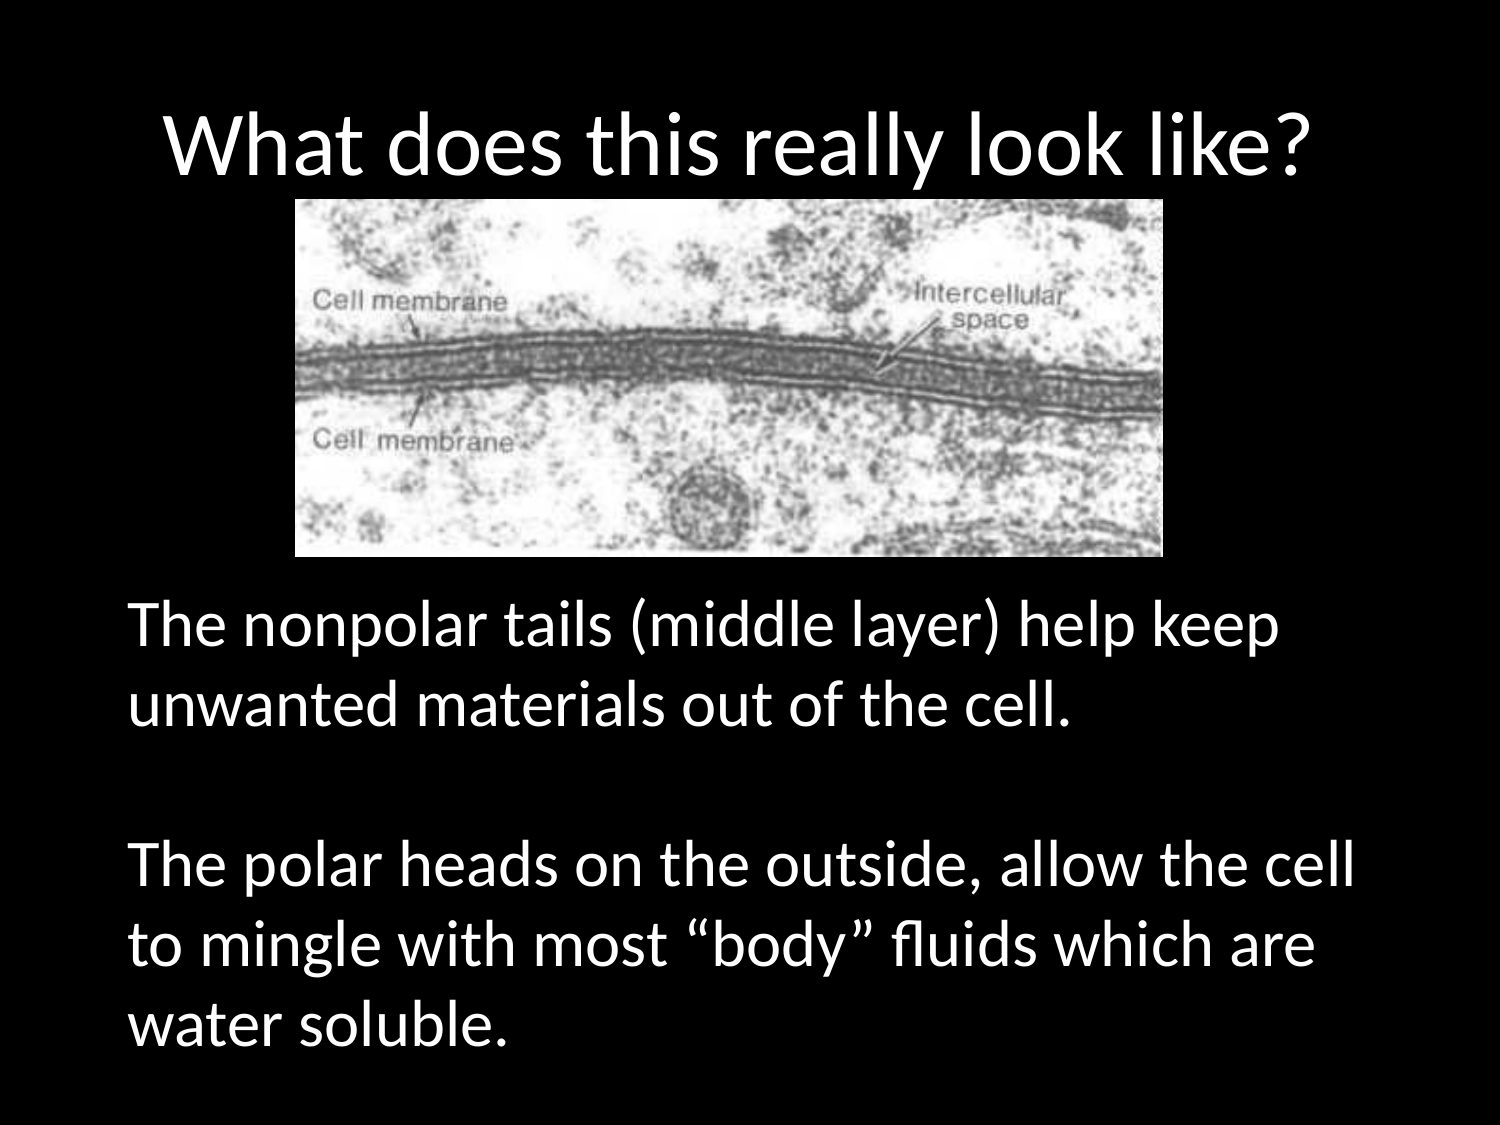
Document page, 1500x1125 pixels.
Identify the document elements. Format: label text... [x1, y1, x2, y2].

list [295, 199, 1163, 558]
text_box The nonpolar tails (middle layer) help keep unwanted materials out of the cell. The polar heads on the outside, allow the cell to mingle with most “body” fluids which are water soluble. [112, 572, 1388, 1068]
title What does this really look like? [75, 45, 1425, 233]
